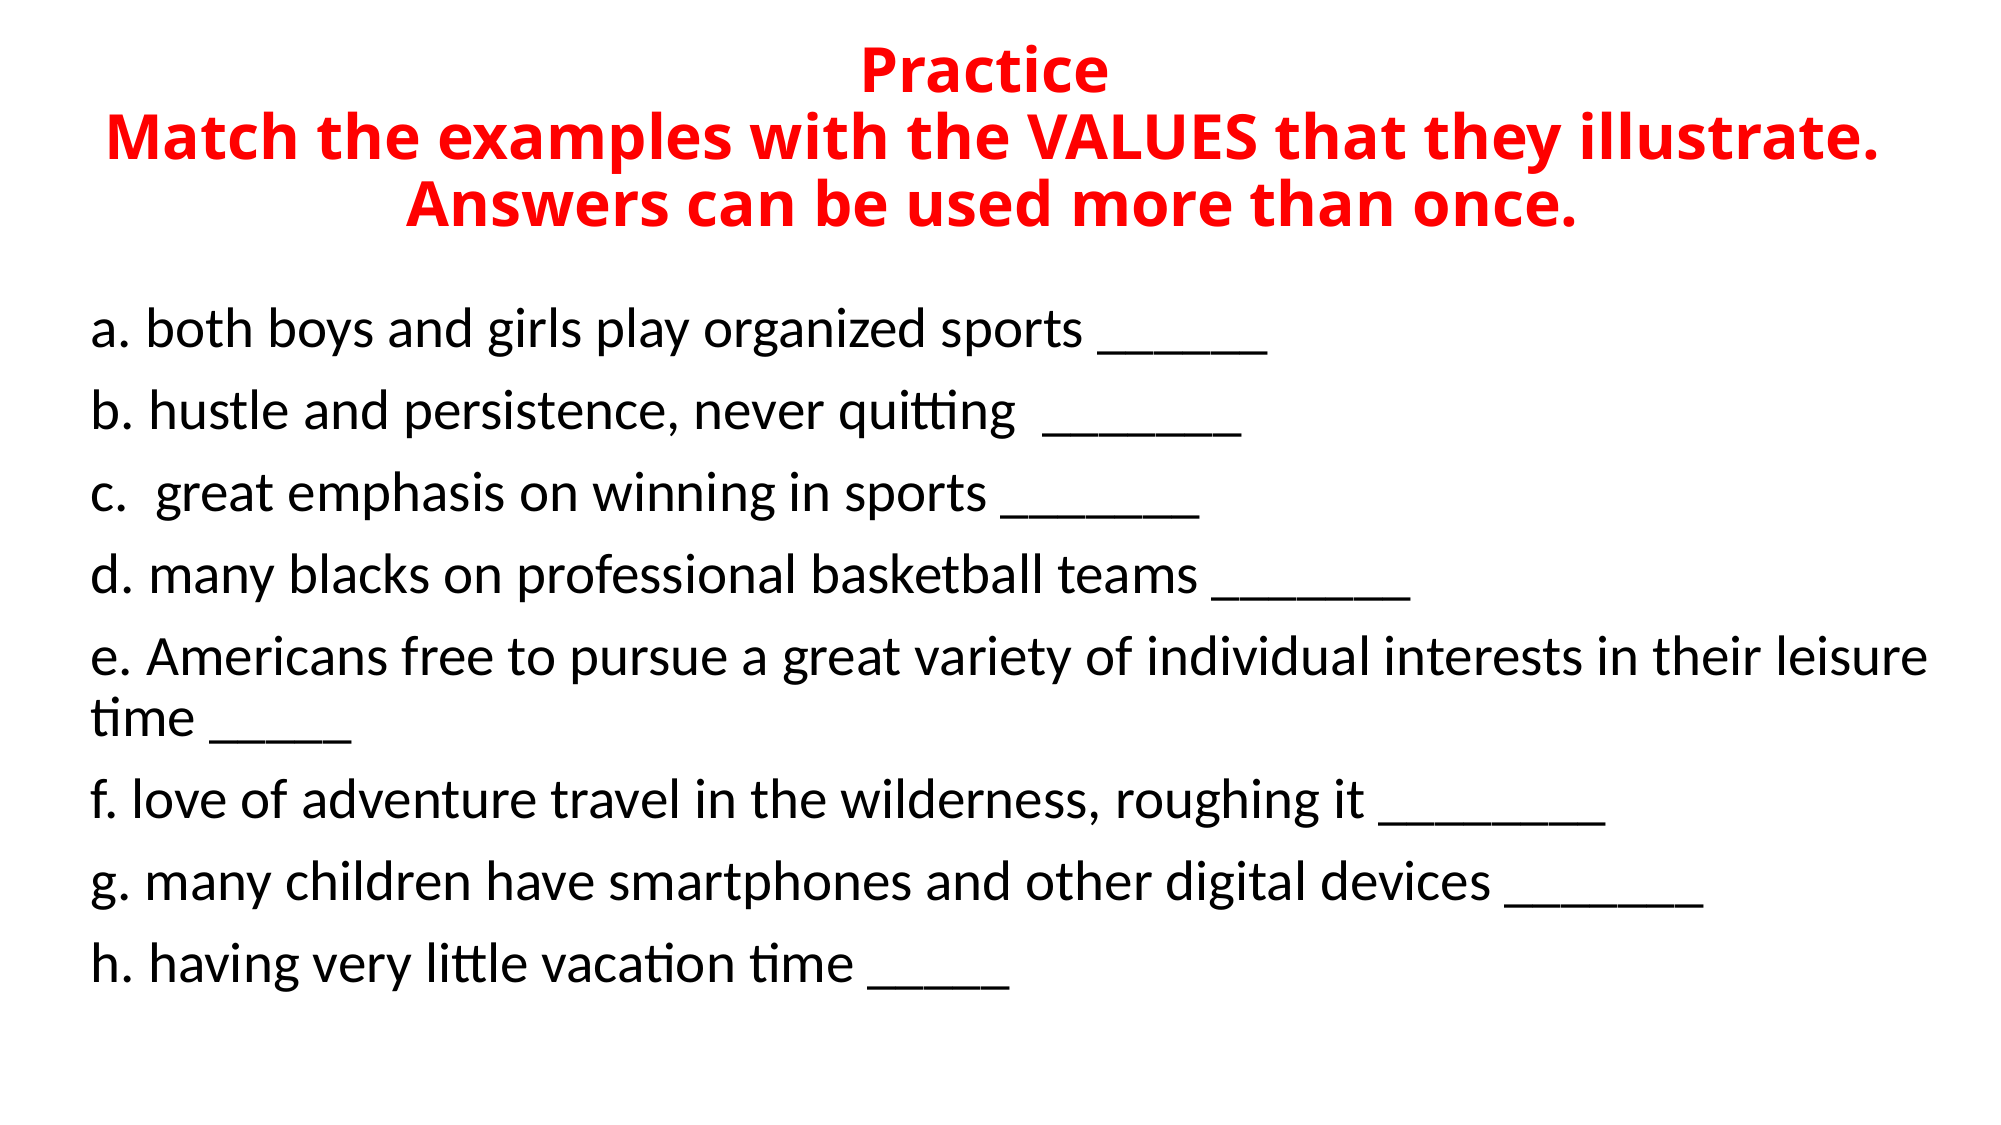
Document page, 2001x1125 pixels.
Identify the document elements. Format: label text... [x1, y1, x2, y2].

title Practice Match the examples with the VALUES that they illustrate. Answers can be used more than once. [19, 30, 1967, 249]
list a. both boys and girls play organized sports ______ b. hustle and persistence, never quitting _______ c. great emphasis on winning in sports _______ d. many blacks on professional basketball teams _______ e. Americans free to pursue a great variety of individual interests in their leisure time _____ f. love of adventure travel in the wilderness, roughing it ________ g. many children have smartphones and other digital devices _______ h. having very little vacation time _____ [75, 290, 1967, 1005]
